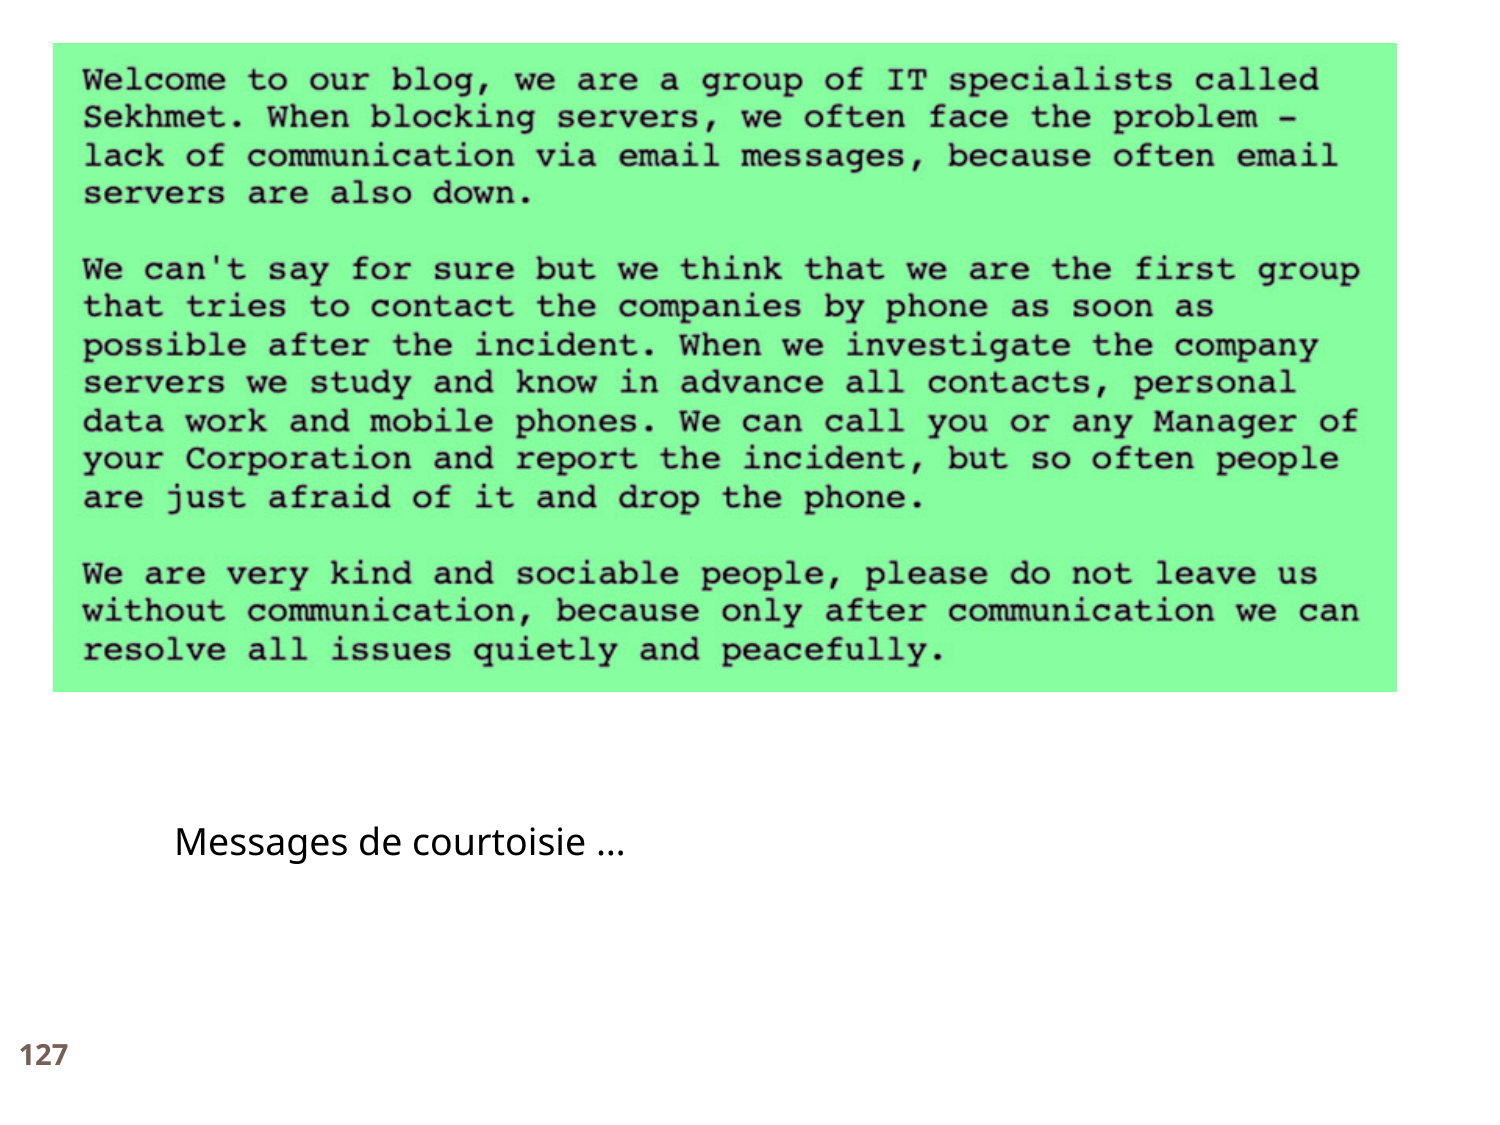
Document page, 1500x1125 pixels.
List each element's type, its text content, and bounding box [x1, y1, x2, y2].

picture [52, 42, 1398, 692]
text_box Messages de courtoisie … [159, 810, 1117, 871]
slide_number 127 [0, 1025, 88, 1088]
